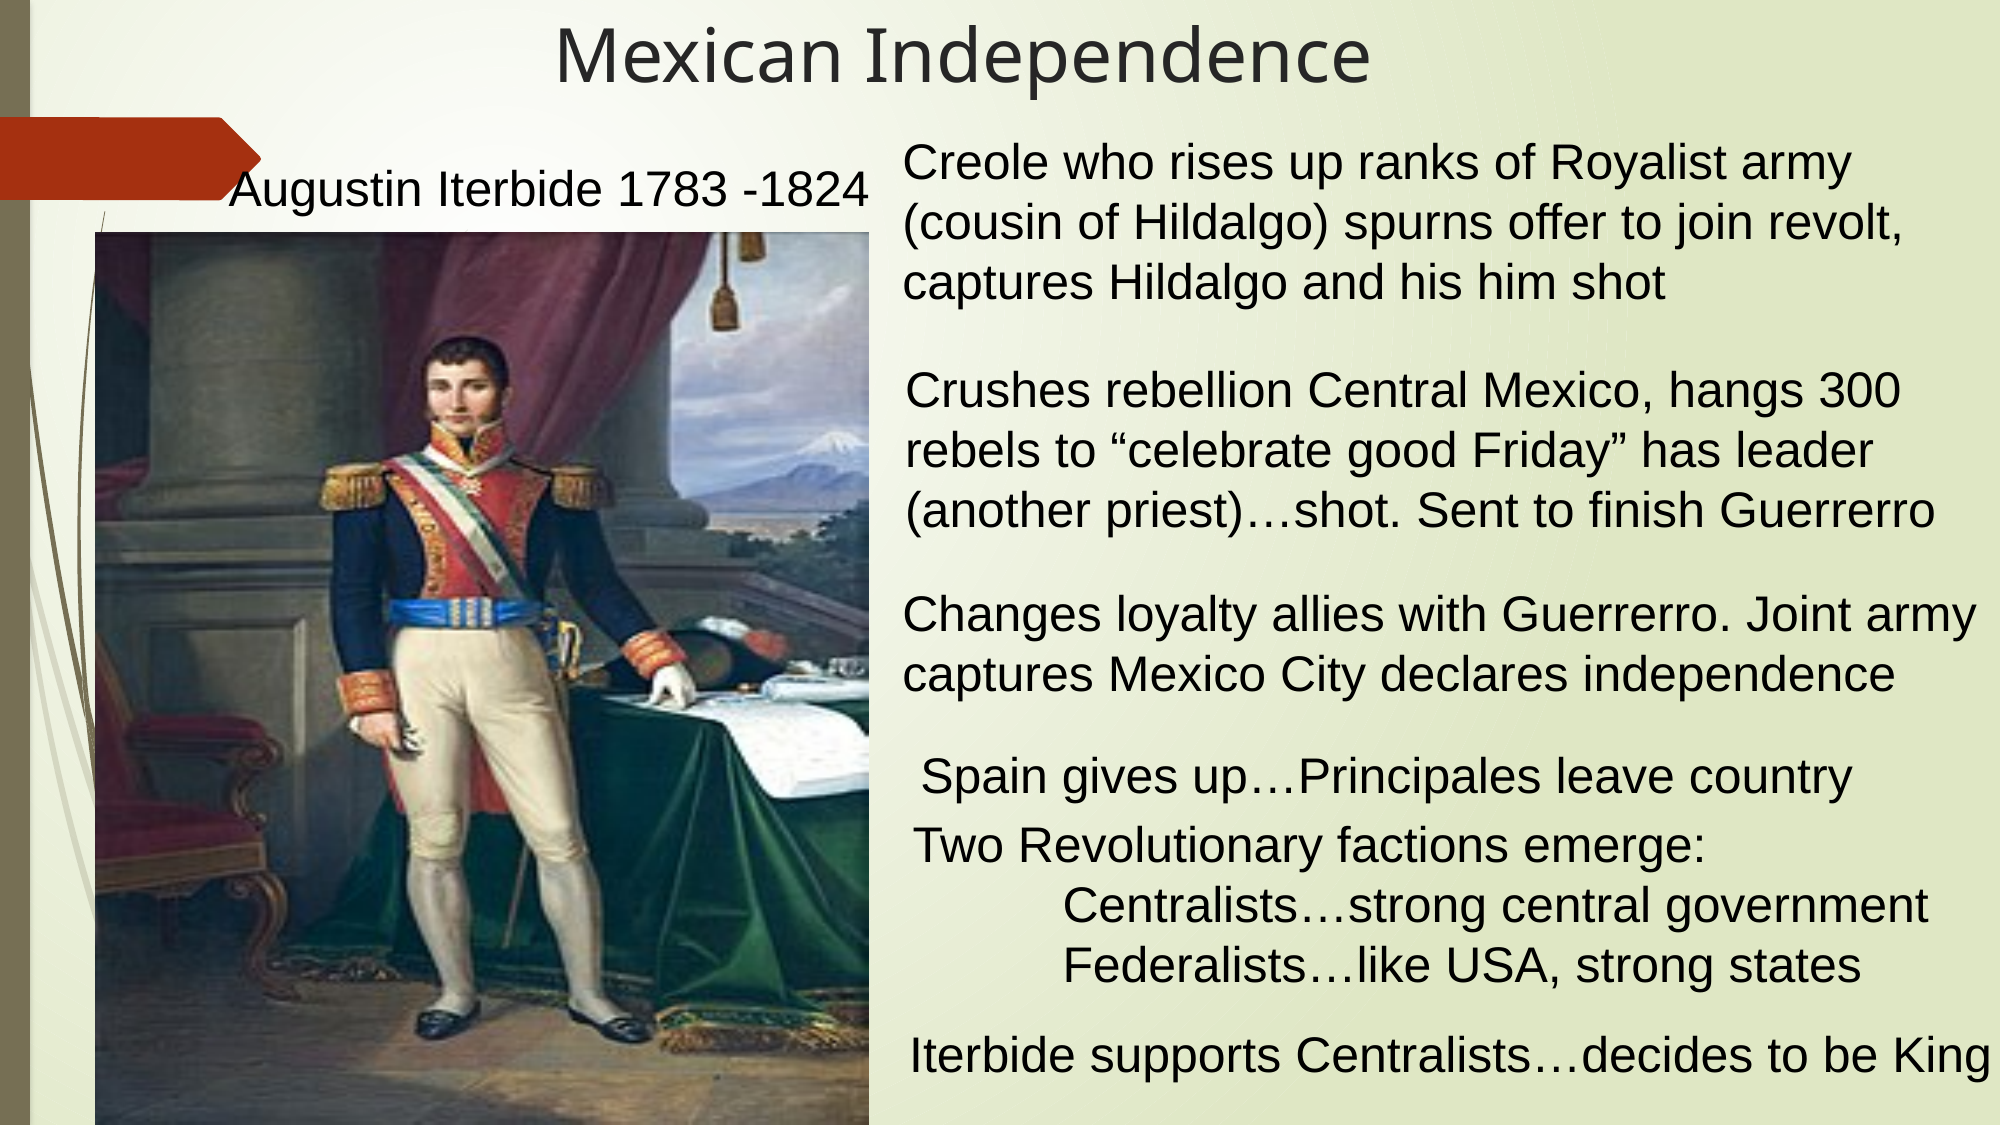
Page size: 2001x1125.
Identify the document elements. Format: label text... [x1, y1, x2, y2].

title Mexican Independence [538, 0, 2000, 211]
picture [95, 232, 869, 1125]
text_box Two Revolutionary factions emerge: Centralists…strong central government Federalists…like USA, strong states [897, 805, 2000, 1001]
text_box Crushes rebellion Central Mexico, hangs 300 rebels to “celebrate good Friday” has leader (another priest)…shot. Sent to finish Guerrerro [890, 349, 1983, 545]
text_box Augustin Iterbide 1783 -1824 [213, 149, 886, 224]
text_box Changes loyalty allies with Guerrerro. Joint army captures Mexico City declares independence [887, 573, 2000, 709]
text_box Creole who rises up ranks of Royalist army (cousin of Hildalgo) spurns offer to join revolt, captures Hildalgo and his him shot [887, 122, 1974, 317]
text_box Spain gives up…Principales leave country [905, 736, 2000, 805]
text_box Iterbide supports Centralists…decides to be King [894, 1015, 2000, 1090]
